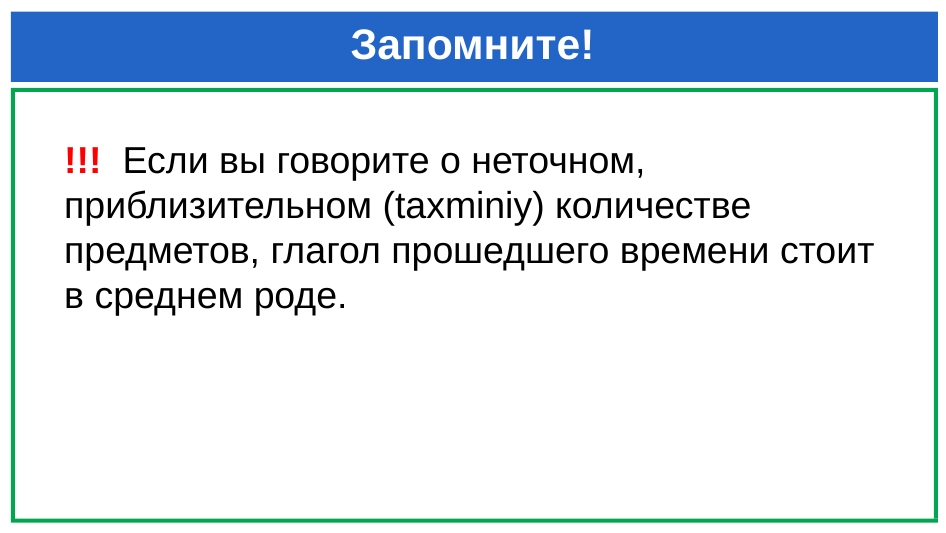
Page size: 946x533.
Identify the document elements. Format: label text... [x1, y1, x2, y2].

text_box !!! Если вы говорите о неточном, приблизительном (taxminiy) количестве предметов, глагол прошедшего времени стоит в среднем роде. [49, 128, 897, 369]
title Запомните! [49, 16, 897, 69]
